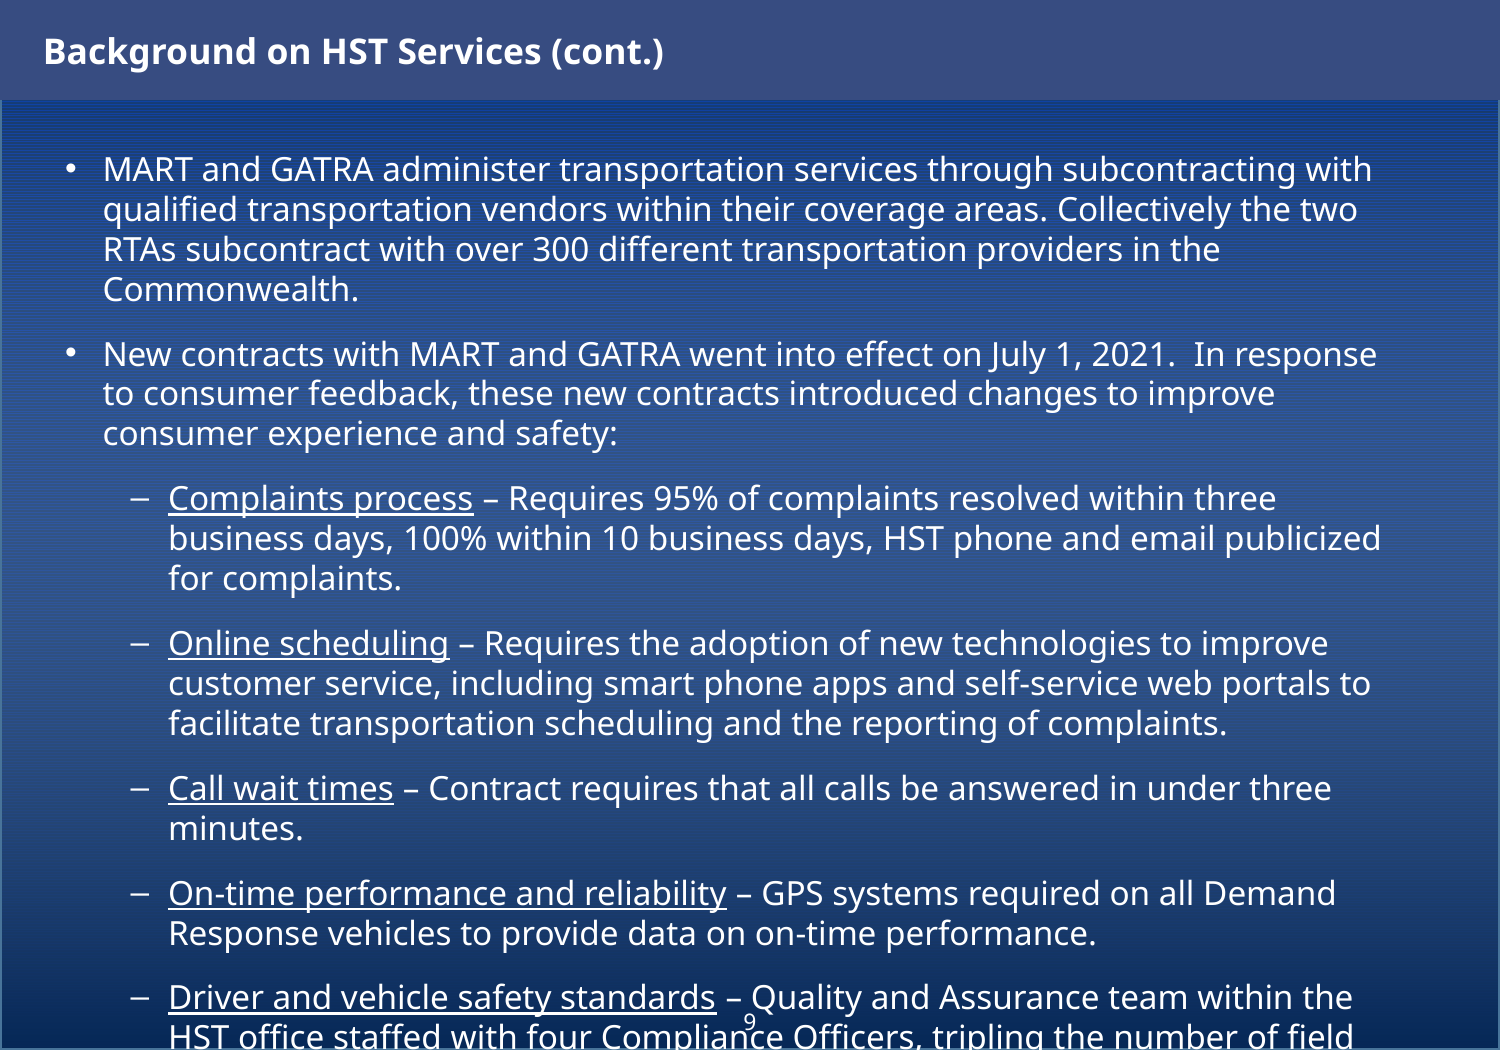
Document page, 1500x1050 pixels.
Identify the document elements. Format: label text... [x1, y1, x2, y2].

text_box MART and GATRA administer transportation services through subcontracting with qualified transportation vendors within their coverage areas. Collectively the two RTAs subcontract with over 300 different transportation providers in the Commonwealth. New contracts with MART and GATRA went into effect on July 1, 2021. In response to consumer feedback, these new contracts introduced changes to improve consumer experience and safety: Complaints process – Requires 95% of complaints resolved within three business days, 100% within 10 business days, HST phone and email publicized for complaints. Online scheduling – Requires the adoption of new technologies to improve customer service, including smart phone apps and self-service web portals to facilitate transportation scheduling and the reporting of complaints. Call wait times – Contract requires that all calls be answered in under three minutes. On-time performance and reliability – GPS systems required on all Demand Response vehicles to provide data on on-time performance. Driver and vehicle safety standards – Quality and Assurance team within the HST office staffed with four Compliance Officers, tripling the number of field visits. [50, 140, 1425, 878]
text_box 9 [624, 999, 875, 1050]
text_box Background on HST Services (cont.) [0, 0, 1500, 100]
